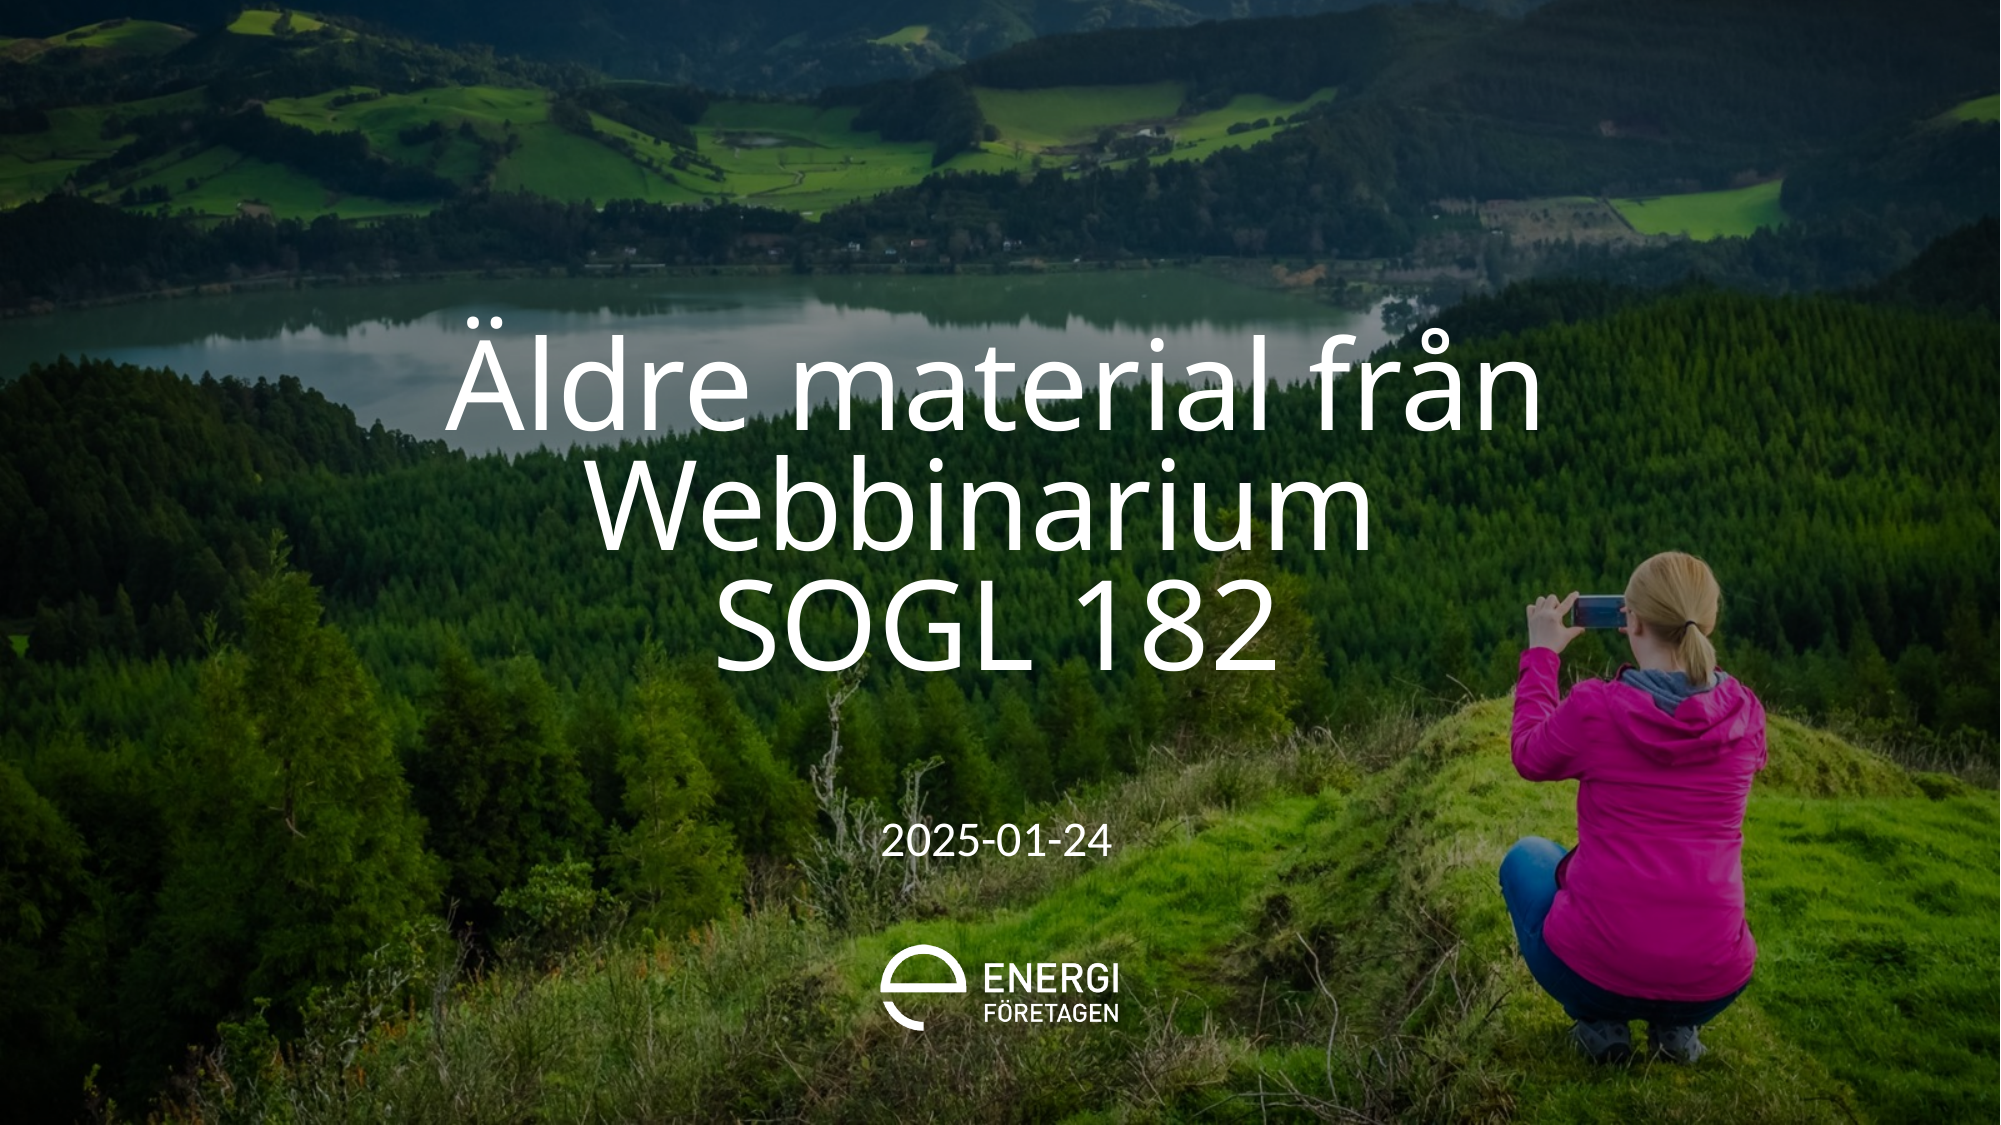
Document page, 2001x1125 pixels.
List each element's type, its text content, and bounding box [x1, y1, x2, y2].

title Äldre material från Webbinarium SOGL 182 [264, 432, 1730, 703]
picture [0, 0, 2000, 1125]
subtitle 2025-01-24 [264, 732, 1730, 856]
